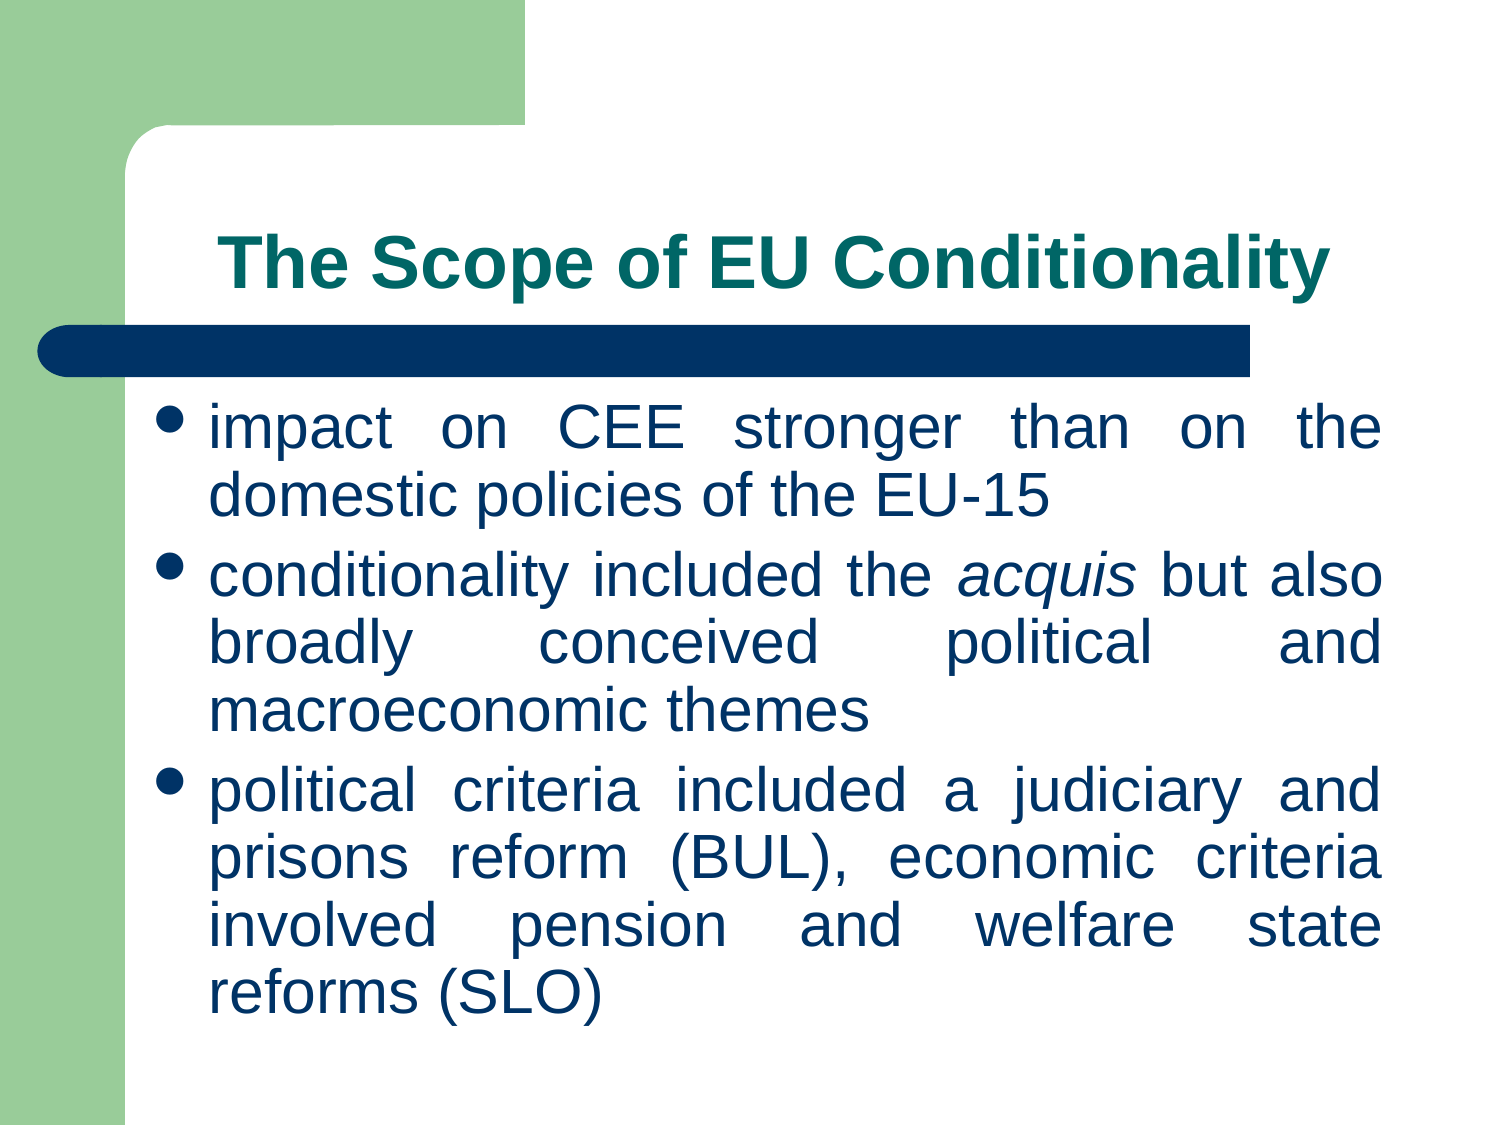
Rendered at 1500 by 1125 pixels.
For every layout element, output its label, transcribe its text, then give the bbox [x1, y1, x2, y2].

title The Scope of EU Conditionality [125, 125, 1425, 313]
list impact on CEE stronger than on the domestic policies of the EU-15 conditionality included the acquis but also broadly conceived political and macroeconomic themes political criteria included a judiciary and prisons reform (BUL), economic criteria involved pension and welfare state reforms (SLO) [137, 387, 1400, 1094]
